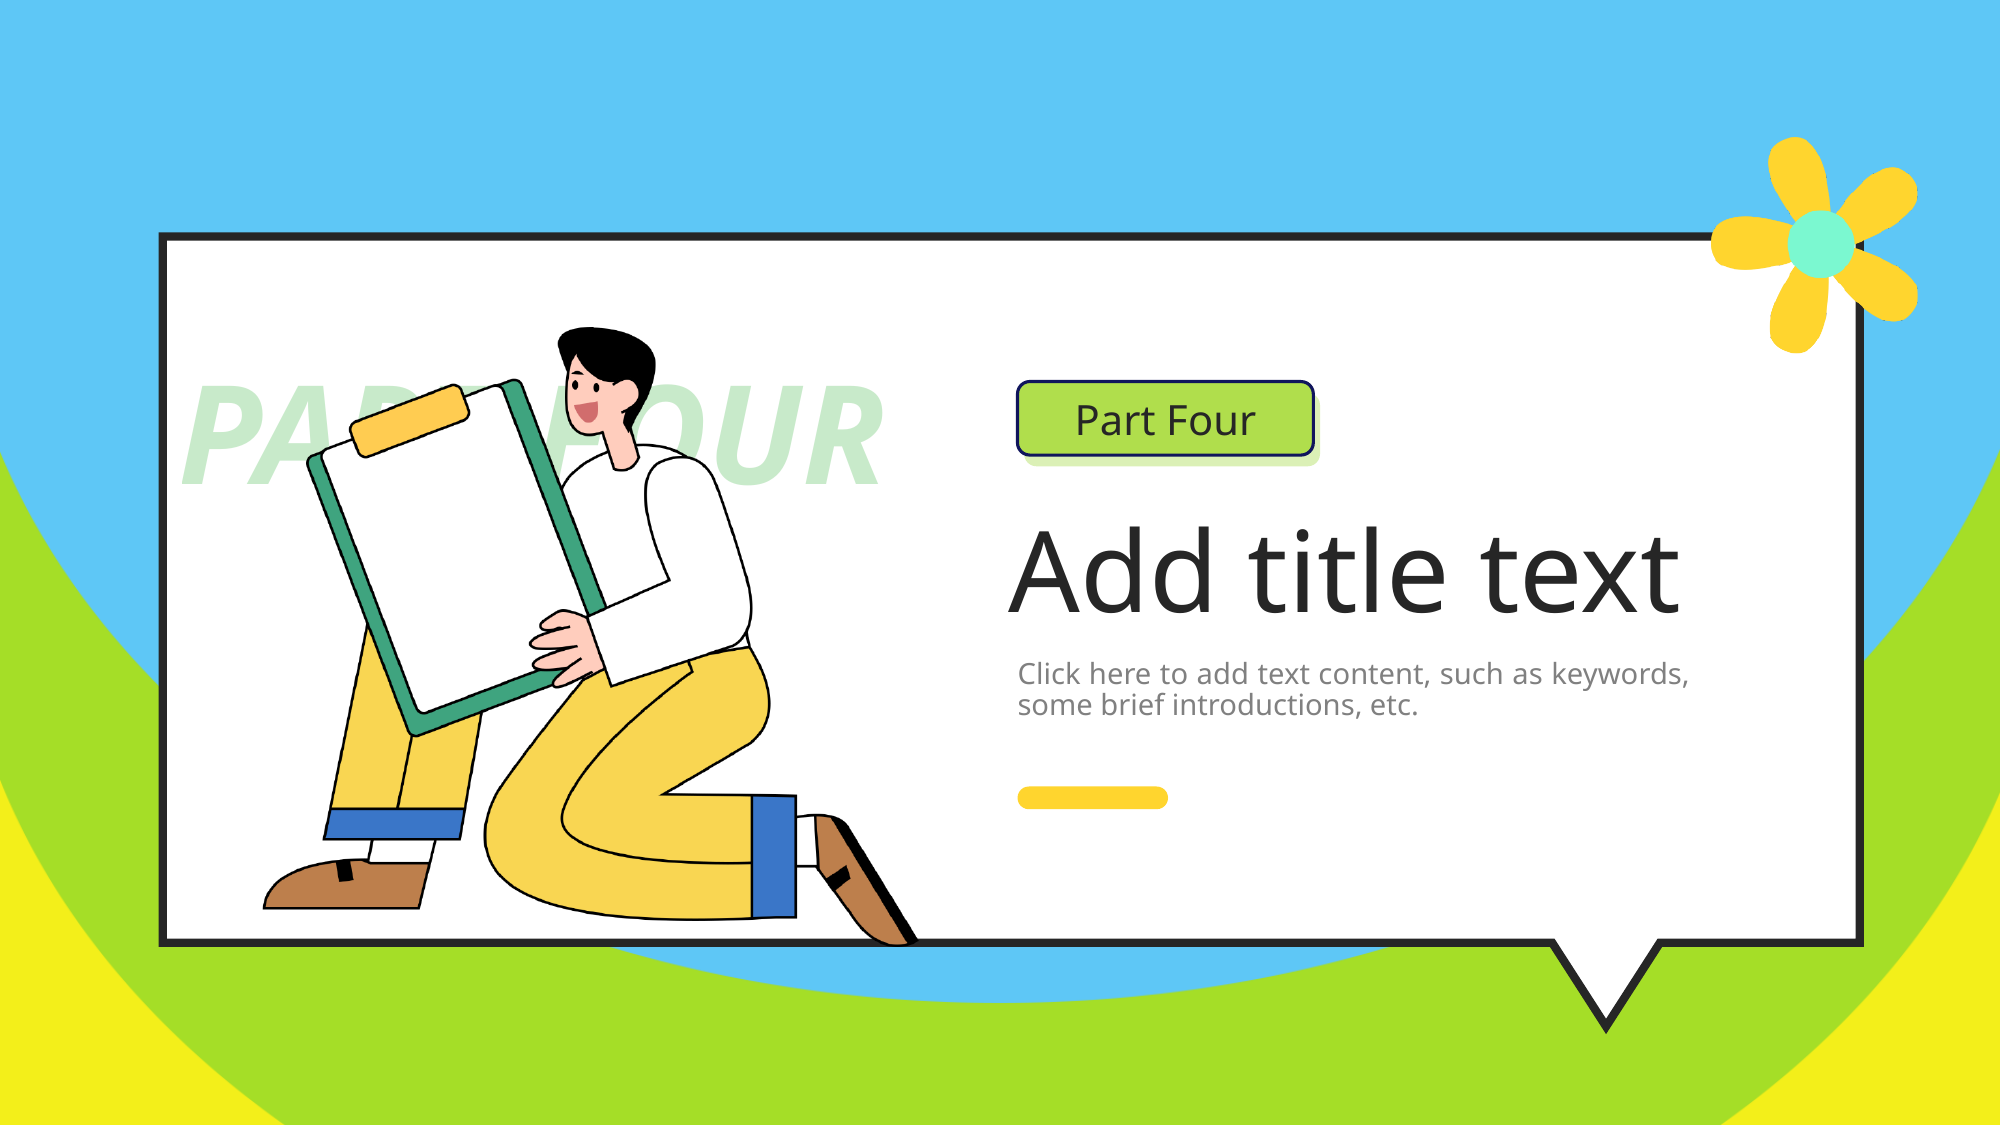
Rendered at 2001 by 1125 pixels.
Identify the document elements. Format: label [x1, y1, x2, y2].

text_box [1036, 381, 1320, 467]
picture [0, 0, 2000, 1125]
